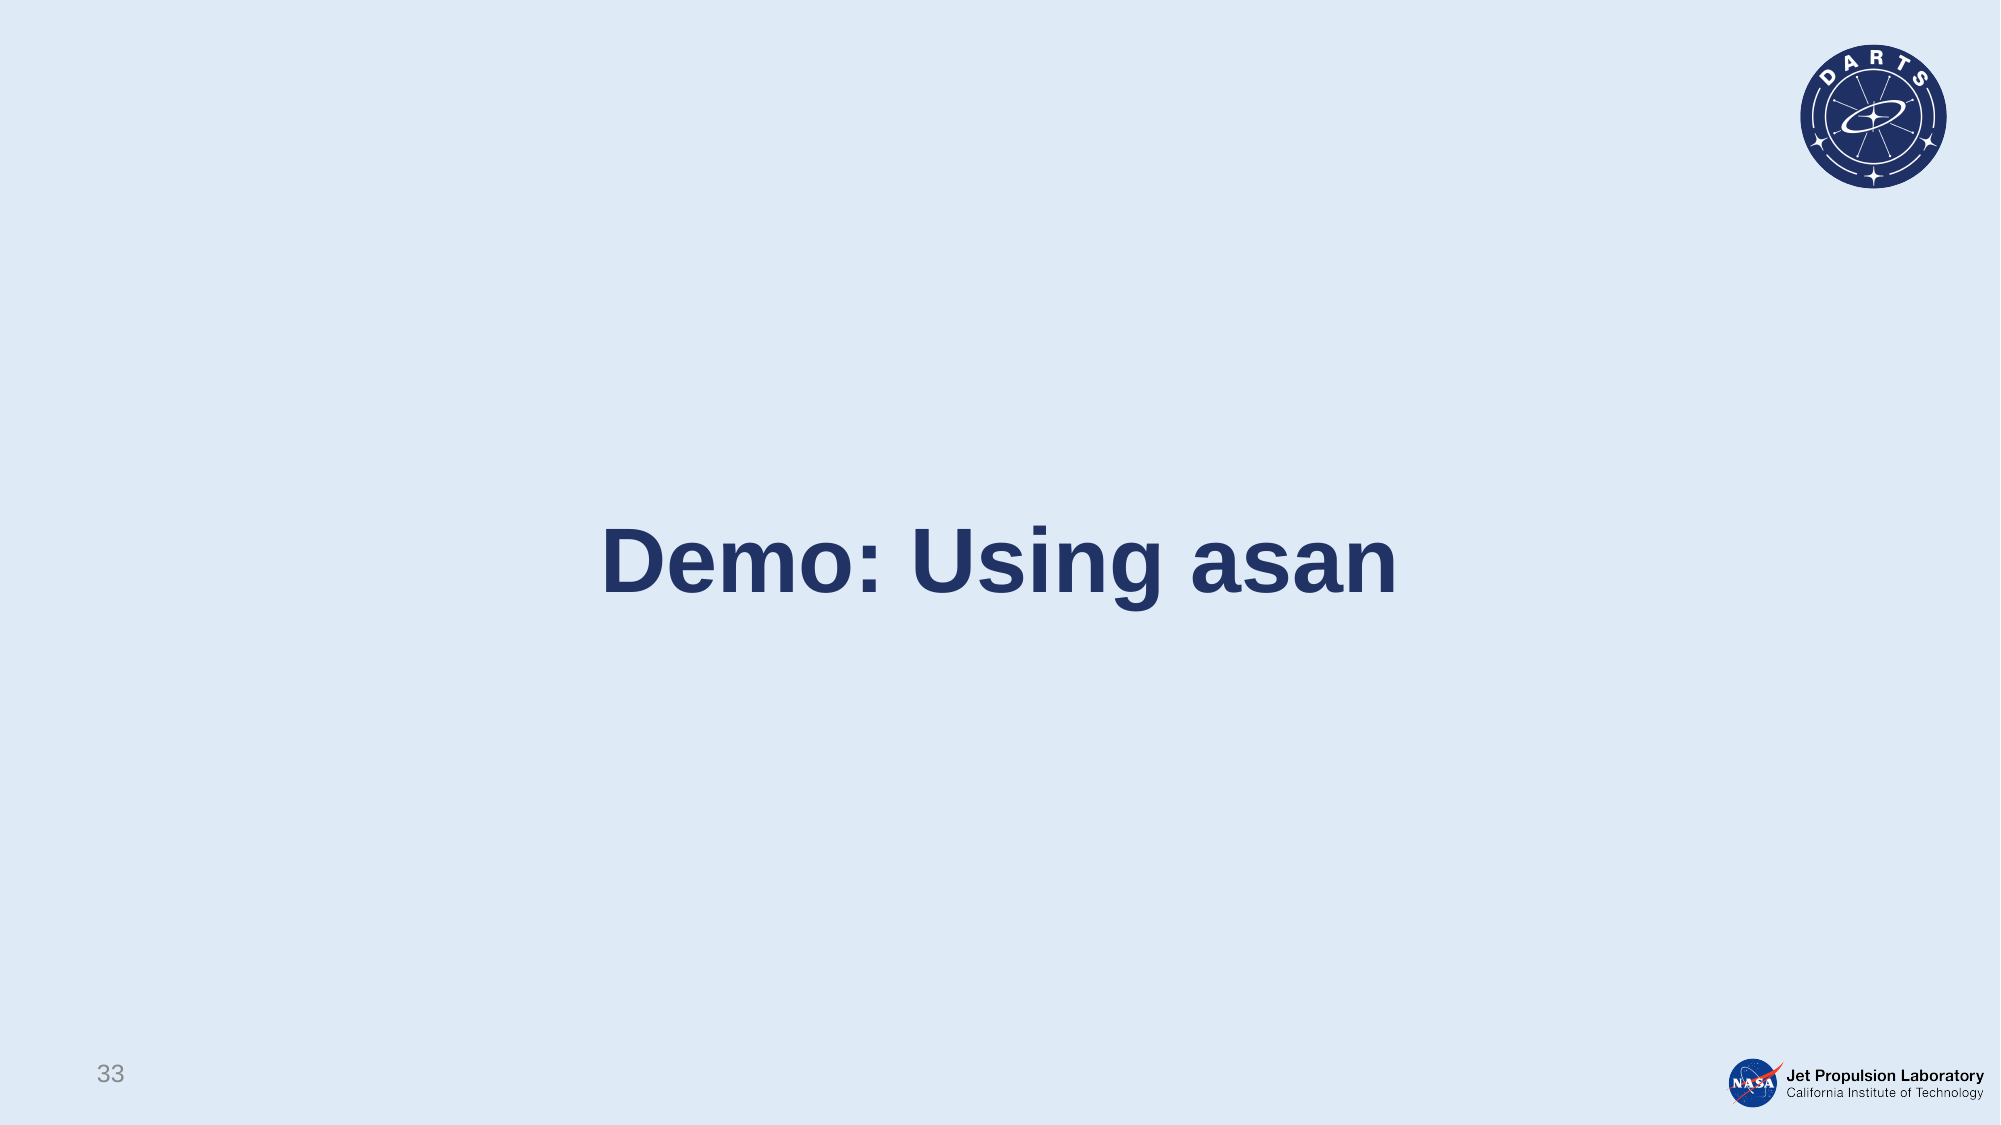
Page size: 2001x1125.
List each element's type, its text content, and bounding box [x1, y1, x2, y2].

picture [1796, 41, 1951, 192]
title Demo: Using asan [137, 490, 1863, 635]
picture [1710, 1042, 2000, 1124]
slide_number 33 [81, 1042, 532, 1103]
